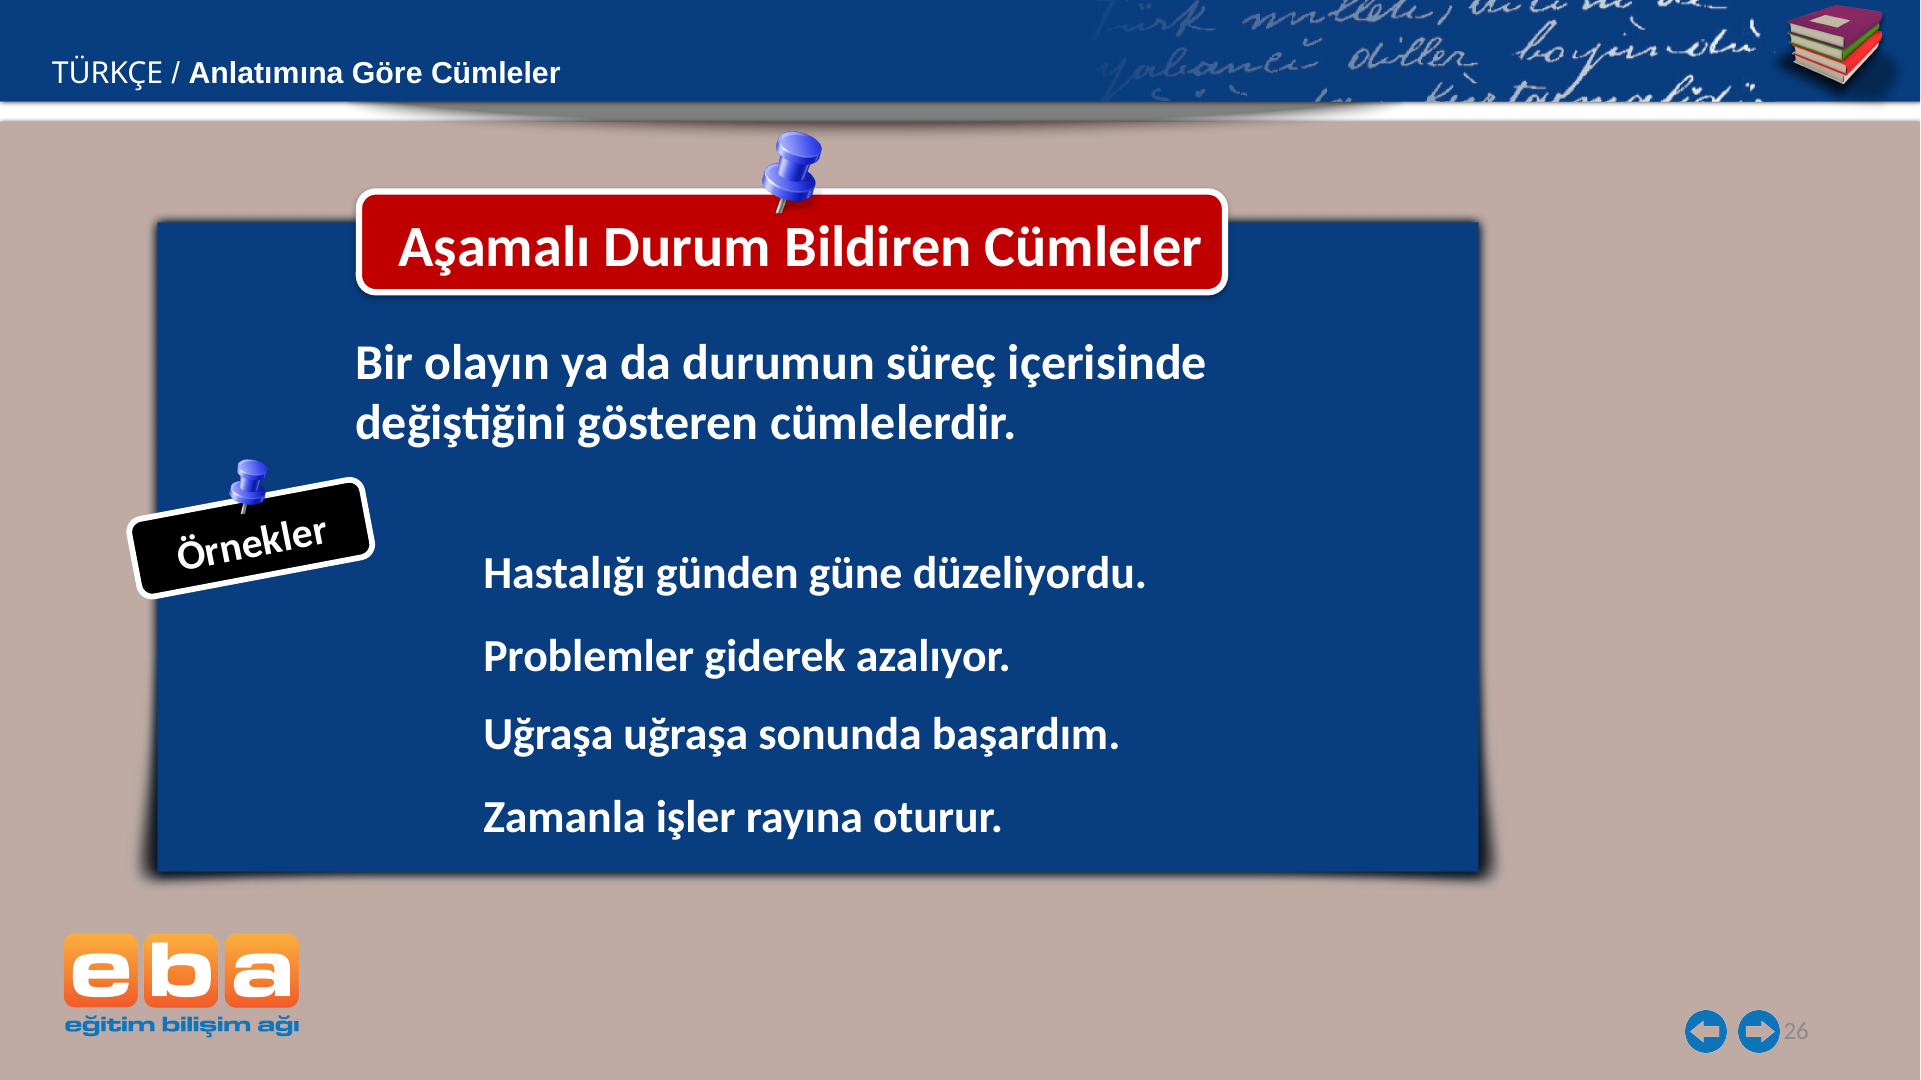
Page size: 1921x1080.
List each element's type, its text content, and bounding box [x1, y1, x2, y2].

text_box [45, 458, 456, 578]
slide_number 26 [1376, 1000, 1824, 1059]
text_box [273, 131, 1328, 293]
text_box TÜRKÇE / Anlatımına Göre Cümleler [37, 39, 1727, 117]
picture [0, 0, 1921, 1080]
